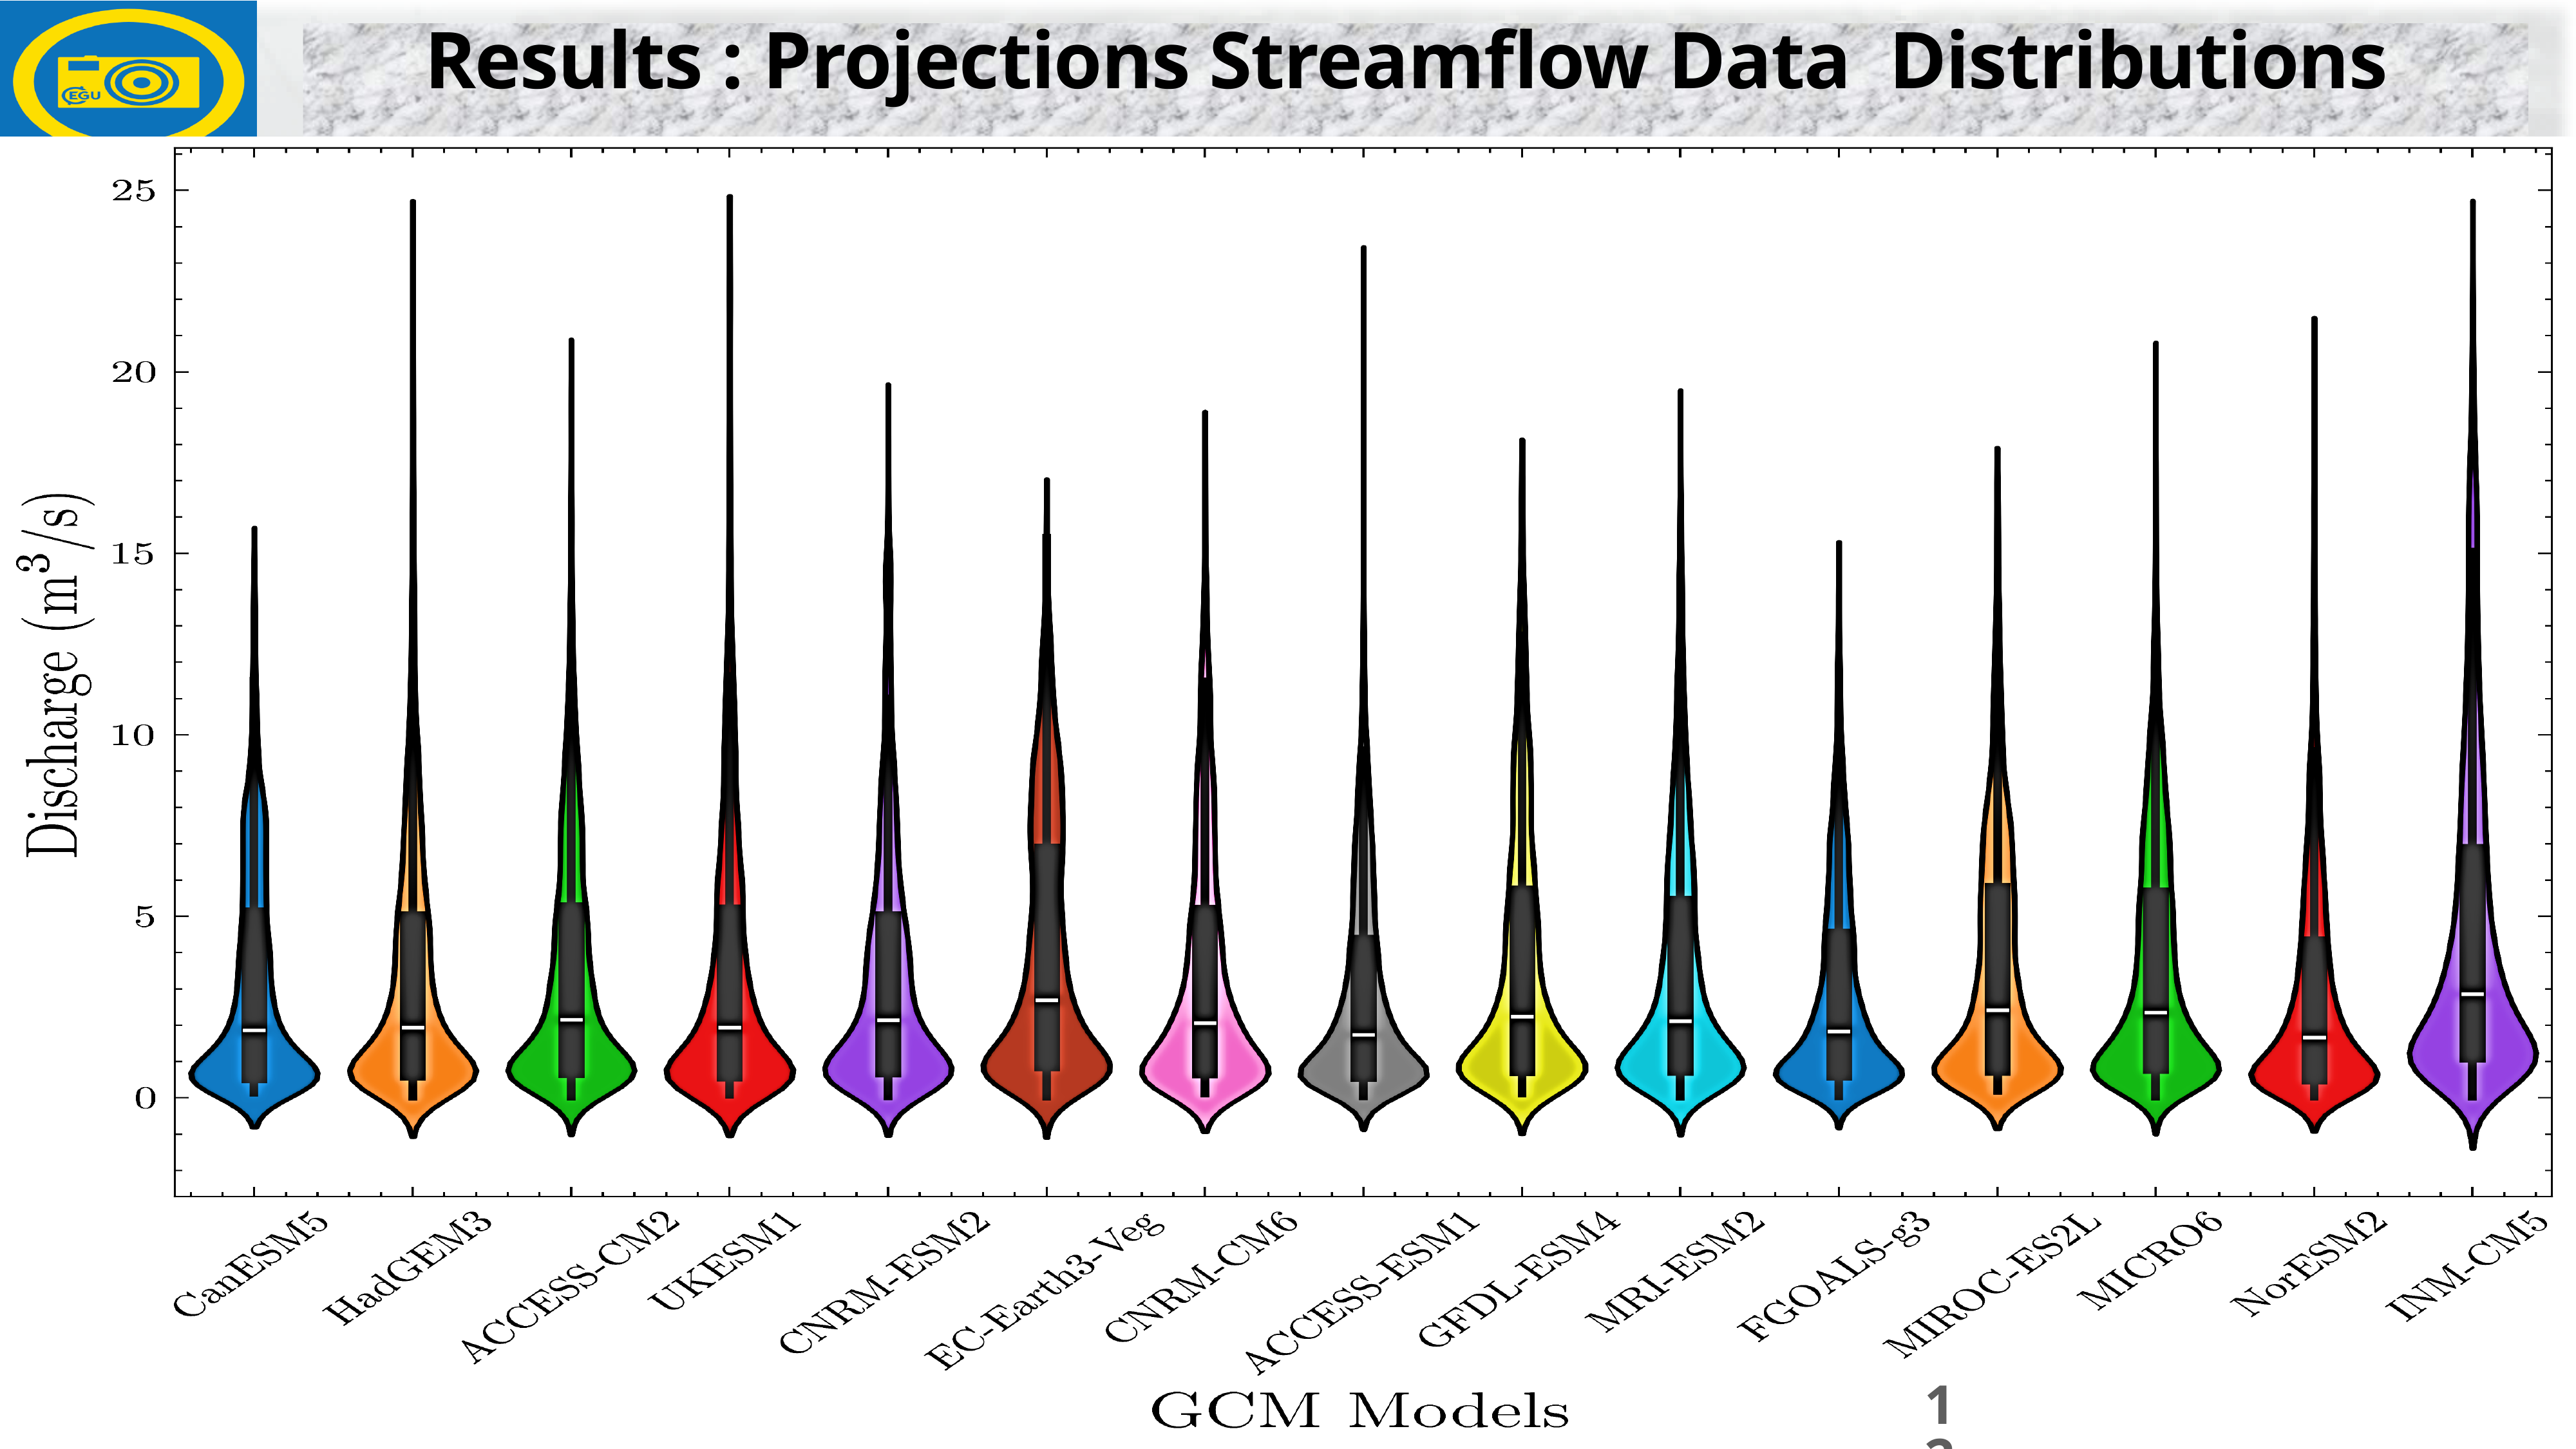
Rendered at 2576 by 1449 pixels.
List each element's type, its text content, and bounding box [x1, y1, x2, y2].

title Results : Projections Streamflow Data Distributions [303, 23, 2529, 136]
picture [0, 1, 2576, 1449]
